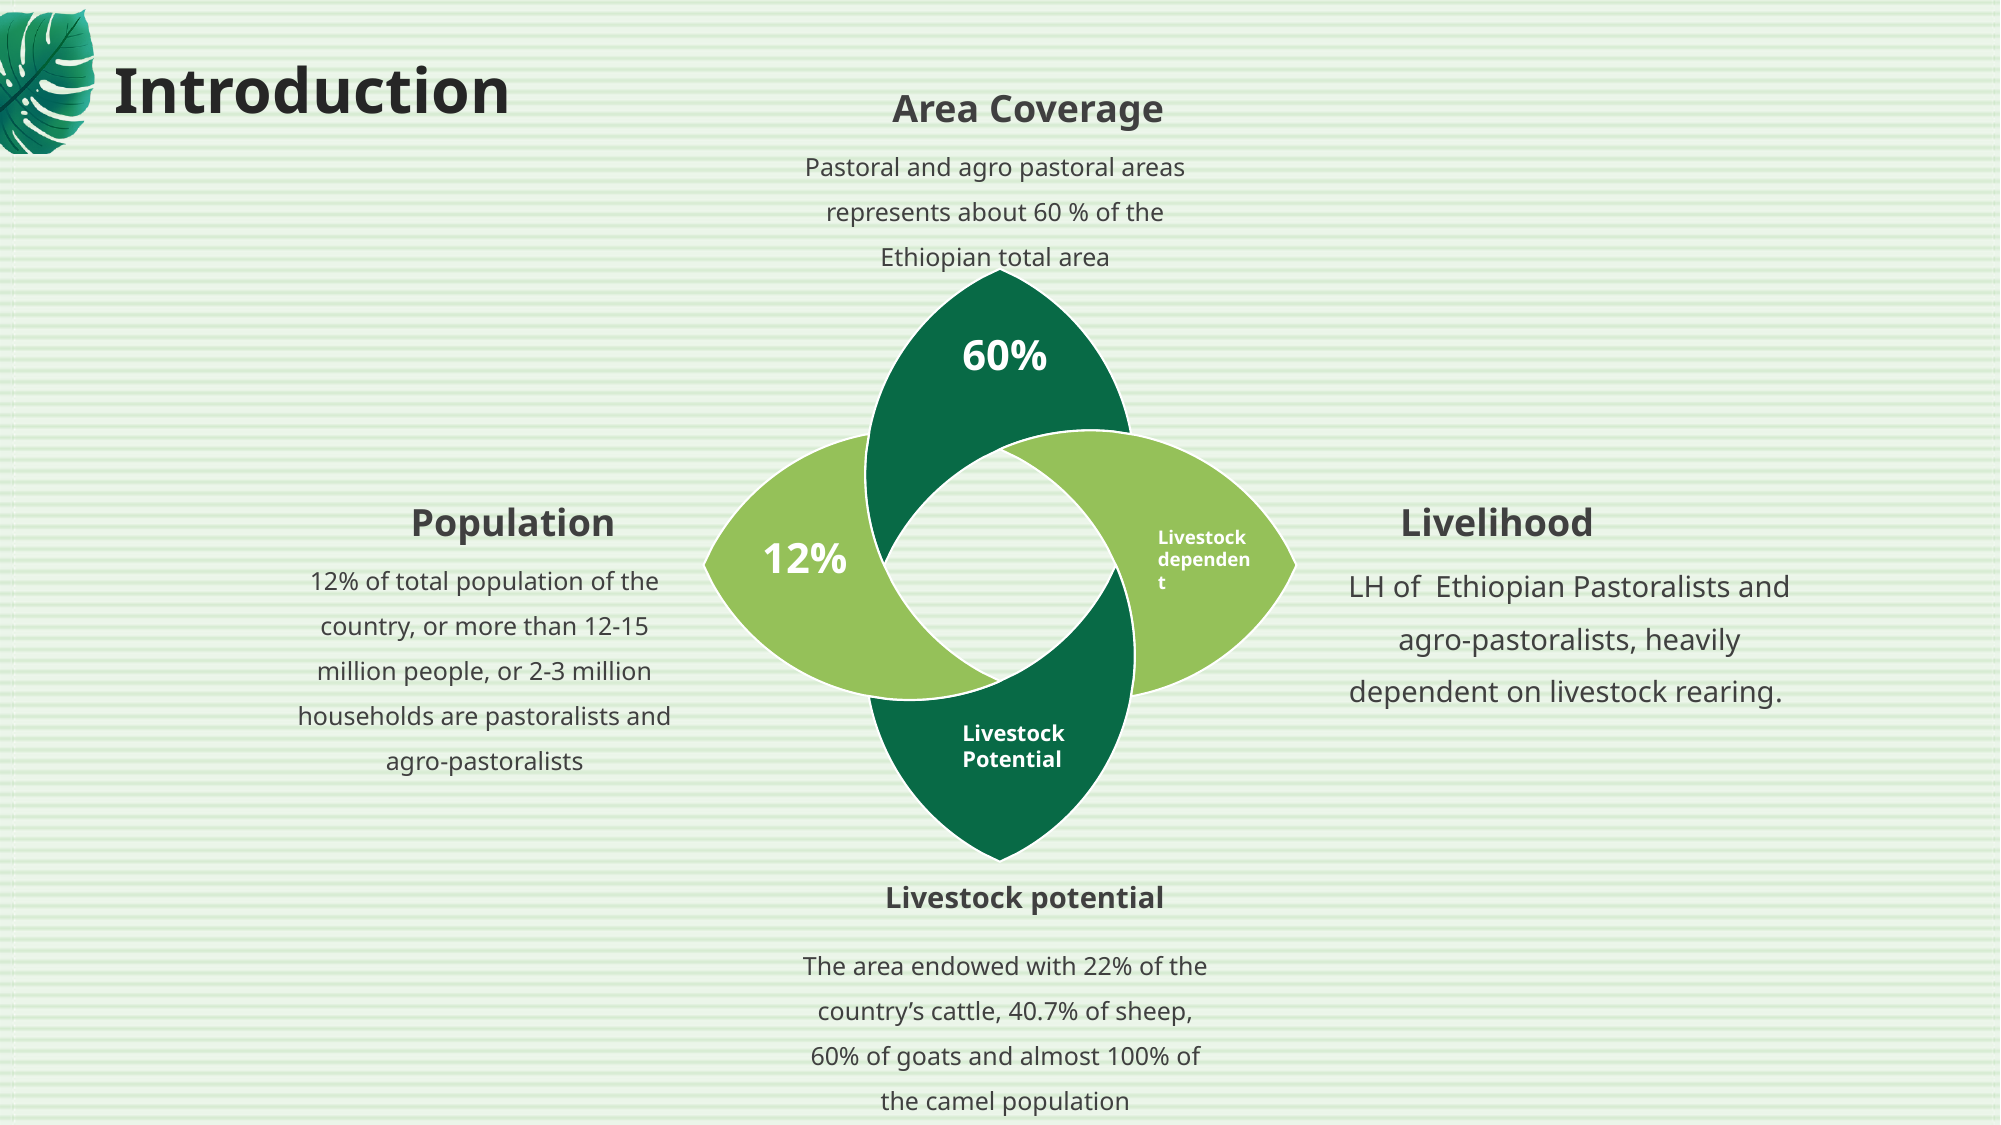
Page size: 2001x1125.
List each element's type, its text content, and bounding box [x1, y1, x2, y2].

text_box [999, 430, 1297, 697]
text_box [703, 434, 1000, 700]
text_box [263, 476, 707, 787]
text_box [768, 62, 1223, 287]
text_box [1300, 476, 1840, 718]
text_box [865, 287, 1131, 434]
picture [0, 0, 2000, 1125]
text_box Introduction [114, 43, 527, 134]
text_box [768, 861, 1244, 1125]
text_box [868, 565, 1135, 861]
